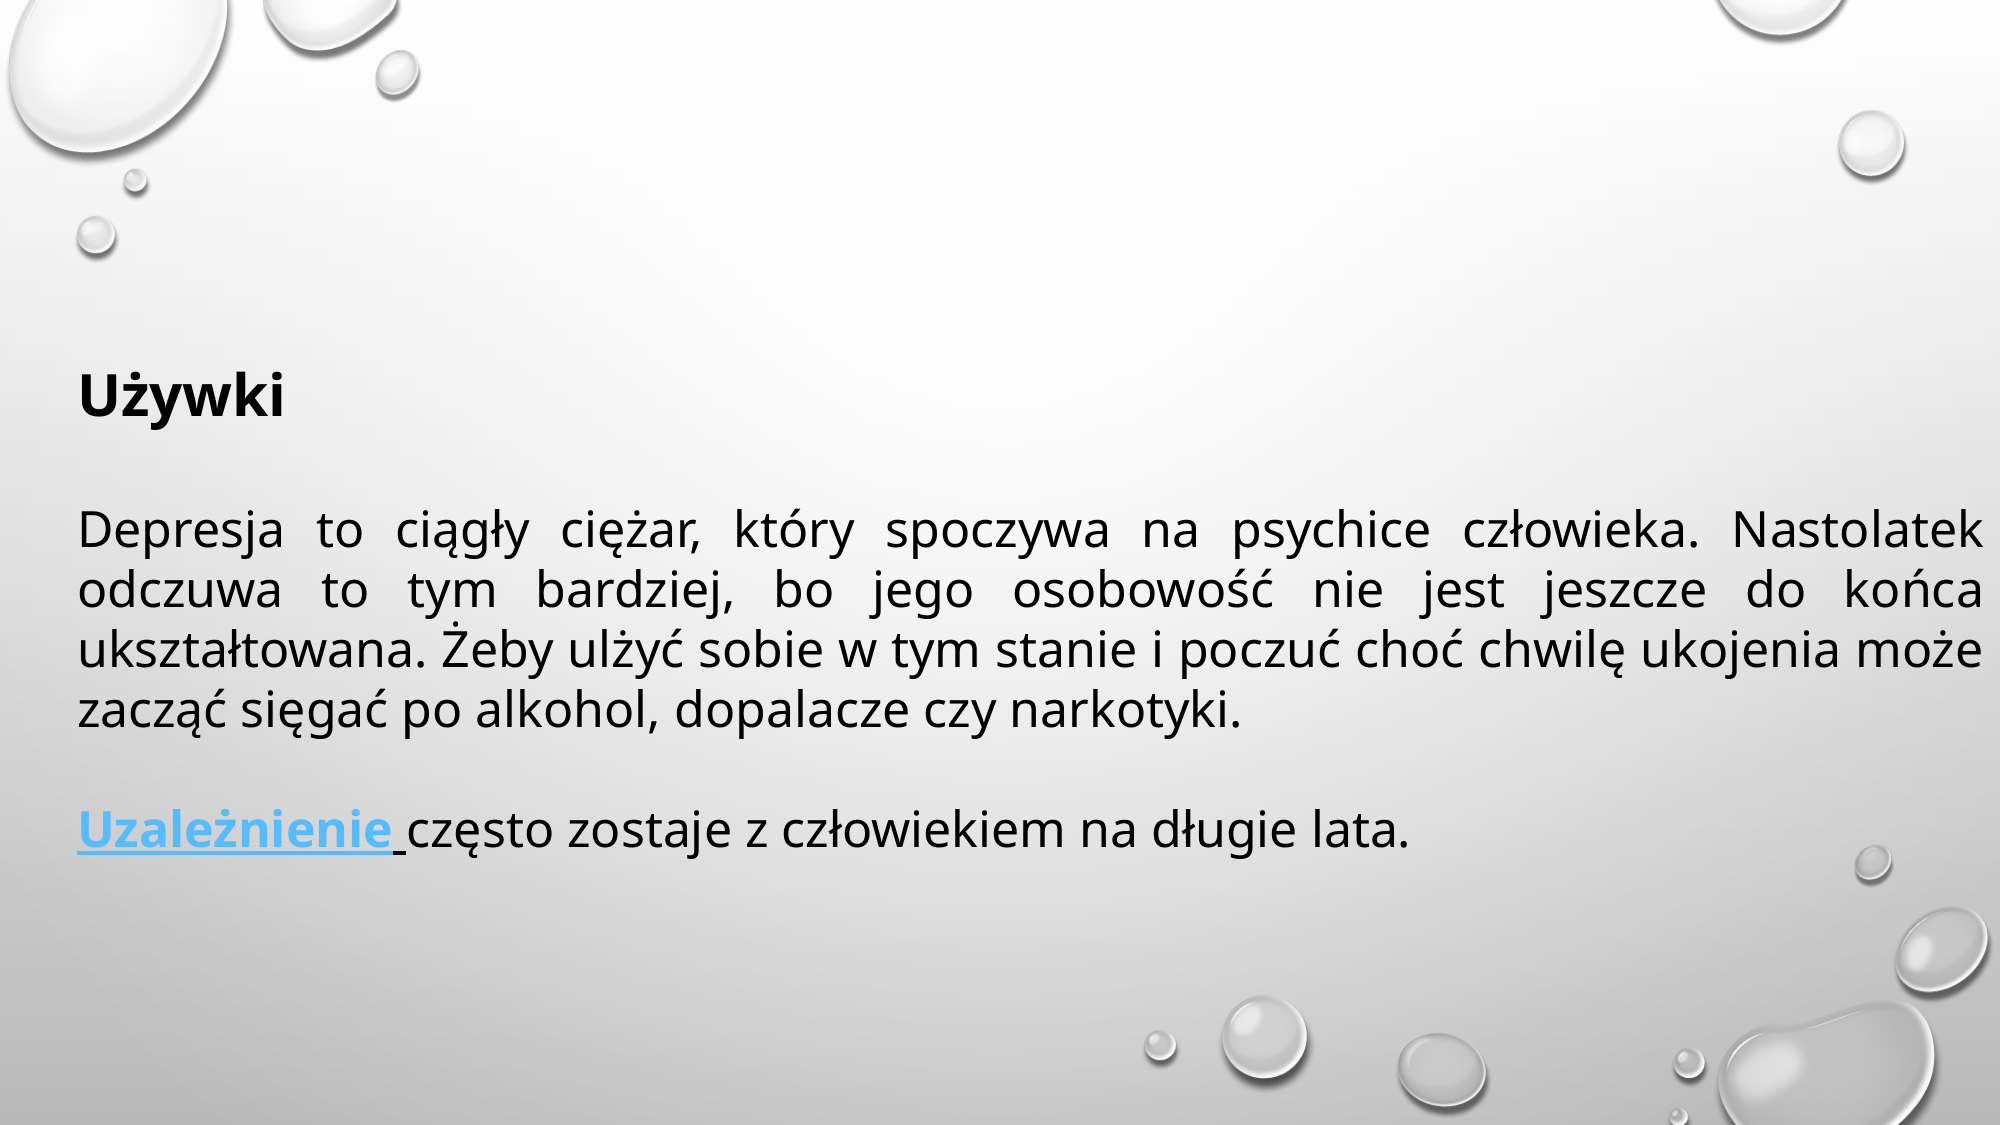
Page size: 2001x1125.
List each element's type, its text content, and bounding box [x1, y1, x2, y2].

picture [0, 0, 2000, 1125]
text_box Używki Depresja to ciągły ciężar, który spoczywa na psychice człowieka. Nastolatek odczuwa to tym bardziej, bo jego osobowość nie jest jeszcze do końca ukształtowana. Żeby ulżyć sobie w tym stanie i poczuć choć chwilę ukojenia może zacząć sięgać po alkohol, dopalacze czy narkotyki. Uzależnienie często zostaje z człowiekiem na długie lata. [62, 350, 2000, 874]
